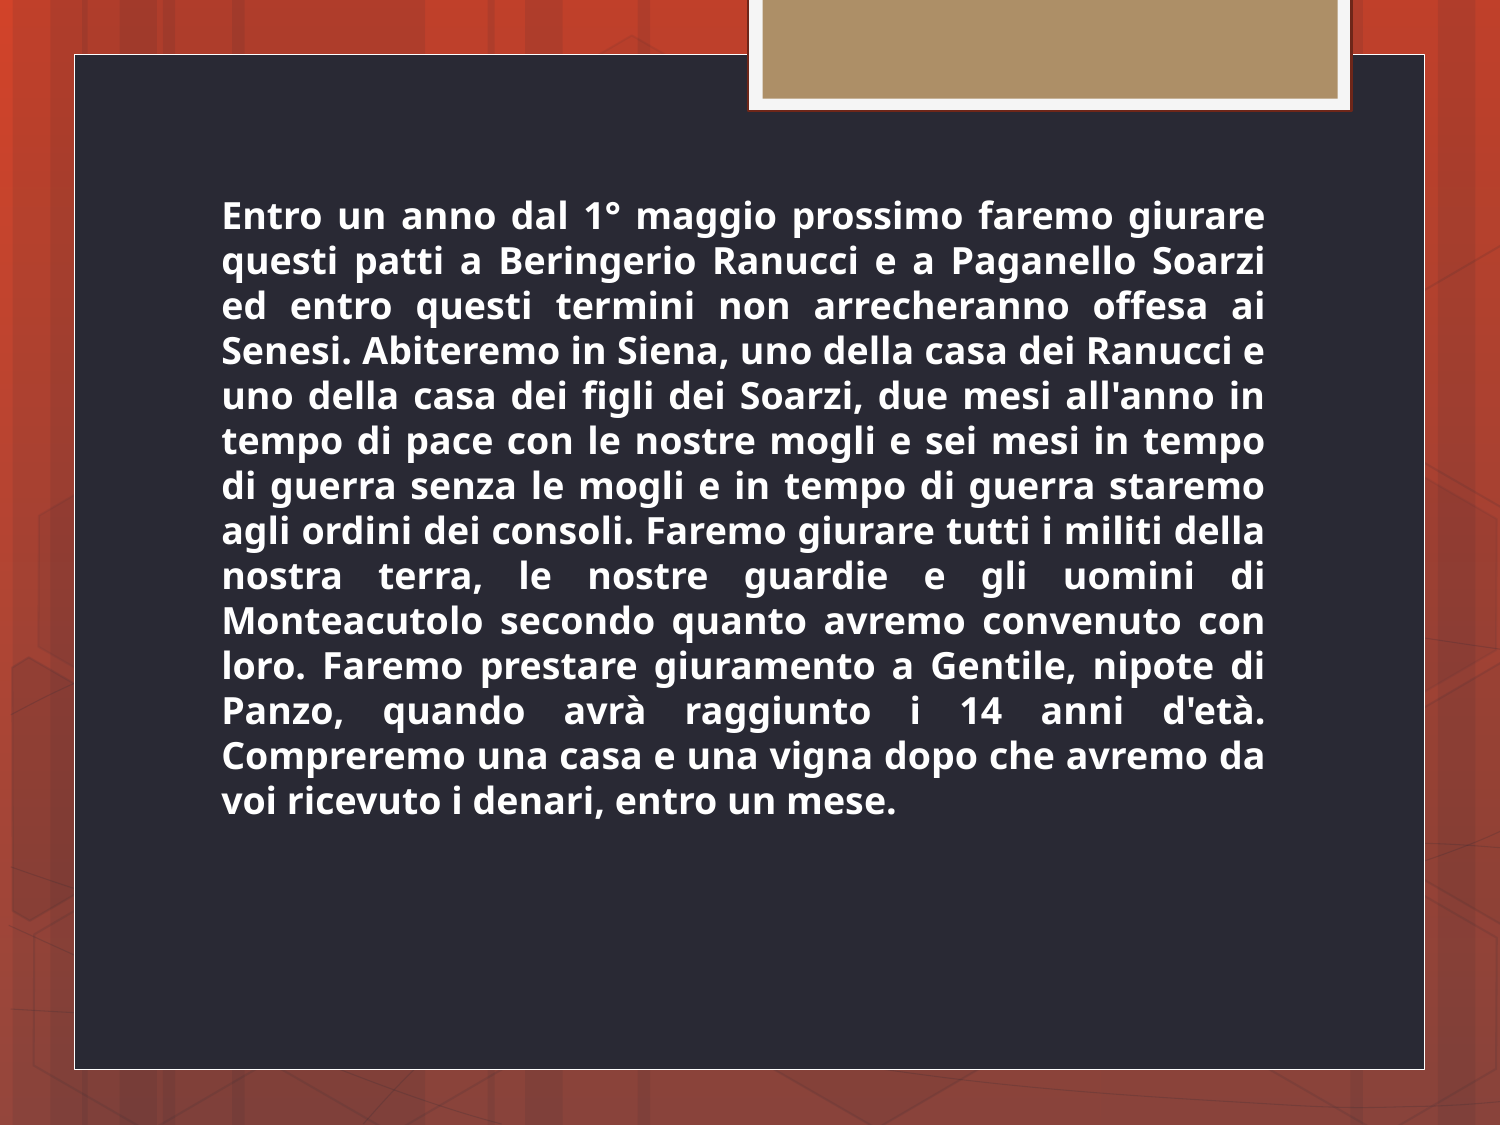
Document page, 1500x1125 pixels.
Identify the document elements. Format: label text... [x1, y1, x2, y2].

text_box Entro un anno dal 1° maggio prossimo faremo giurare questi patti a Beringerio Ranucci e a Paganello Soarzi ed entro questi termini non arrecheranno offesa ai Senesi. Abiteremo in Siena, uno della casa dei Ranucci e uno della casa dei figli dei Soarzi, due mesi all'anno in tempo di pace con le nostre mogli e sei mesi in tempo di guerra senza le mogli e in tempo di guerra staremo agli ordini dei consoli. Faremo giurare tutti i militi della nostra terra, le nostre guardie e gli uomini di Monteacutolo secondo quanto avremo convenuto con loro. Faremo prestare giuramento a Gentile, nipote di Panzo, quando avrà raggiunto i 14 anni d'età. Compreremo una casa e una vigna dopo che avremo da voi ricevuto i denari, entro un mese. [206, 184, 1282, 830]
